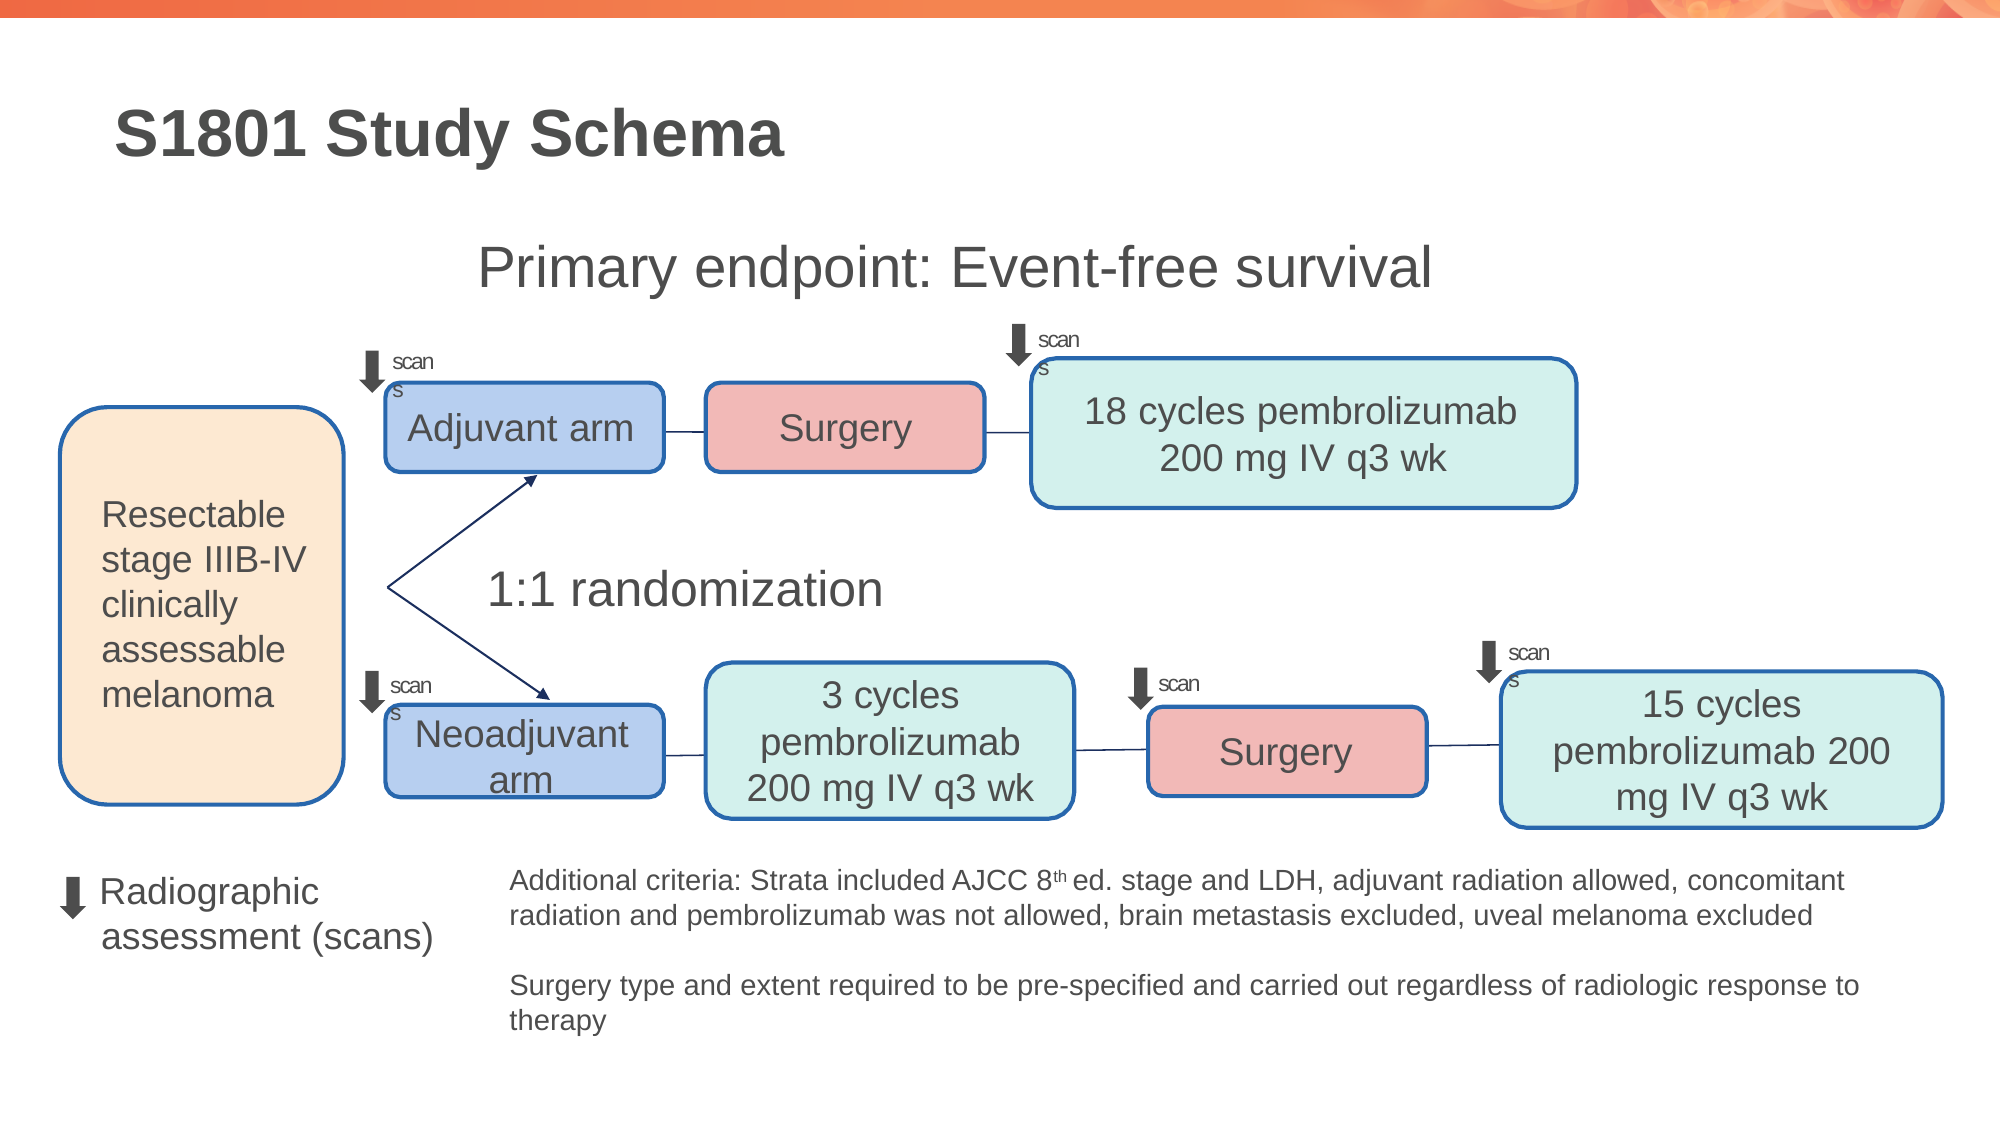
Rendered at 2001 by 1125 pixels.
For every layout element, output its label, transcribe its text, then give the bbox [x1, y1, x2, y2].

text_box Radiographic assessment (scans) [88, 864, 444, 957]
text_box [1028, 356, 1579, 511]
text_box scans [390, 344, 444, 382]
text_box Primary endpoint: Event-free survival [227, 227, 1627, 300]
text_box Additional criteria: Strata included AJCC 8th ed. stage and LDH, adjuvant radiation allowed, concomitant radiation and pembrolizumab was not allowed, brain metastasis excluded, uveal melanoma excluded Surgery type and extent required to be pre-specified and carried out regardless of radiologic response to therapy [509, 859, 1971, 1037]
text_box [703, 380, 987, 475]
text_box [1145, 704, 1429, 799]
text_box [356, 349, 388, 395]
text_box [356, 669, 385, 715]
text_box [1003, 322, 1035, 368]
picture [0, 0, 2000, 18]
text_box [703, 660, 1077, 821]
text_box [57, 404, 346, 807]
title S1801 Study Schema [99, 32, 1863, 228]
text_box scans [1036, 322, 1090, 356]
text_box Neoadjuvant arm [390, 798, 636, 802]
text_box [57, 875, 89, 921]
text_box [385, 382, 1627, 798]
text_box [1498, 669, 1945, 830]
